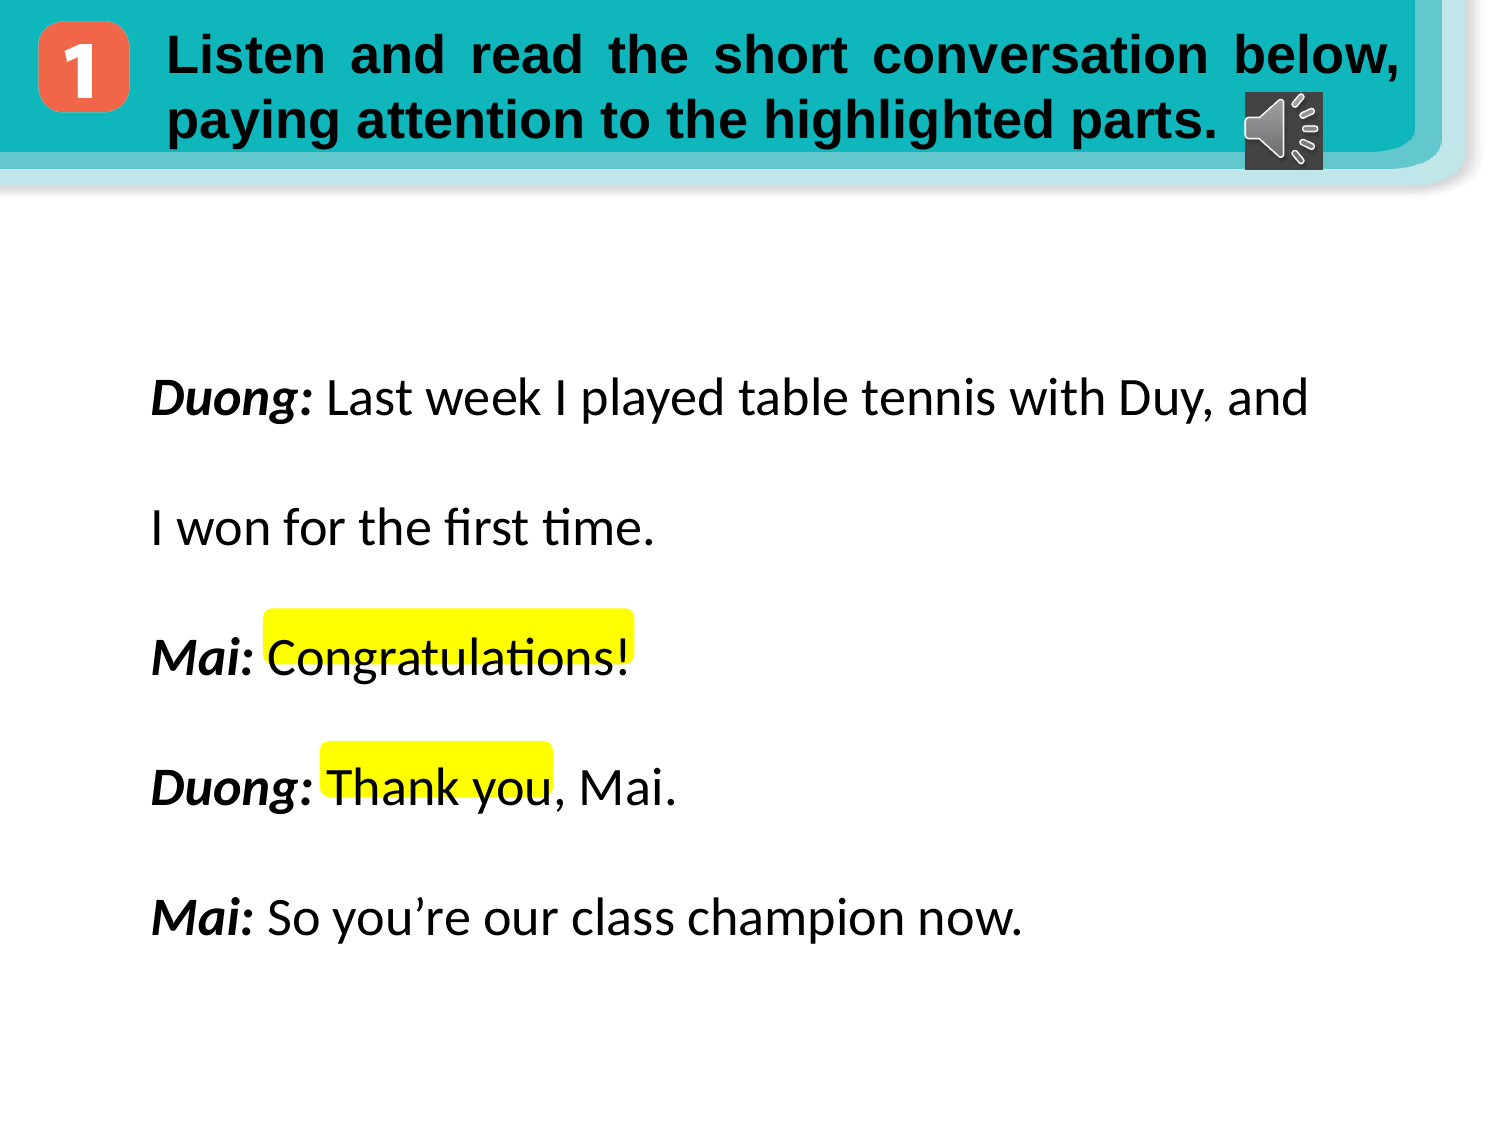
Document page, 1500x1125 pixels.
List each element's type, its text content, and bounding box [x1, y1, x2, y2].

text_box Duong: Last week I played table tennis with Duy, and I won for the first time. Mai: Congratulations! Duong: Thank you, Mai. Mai: So you’re our class champion now. [135, 289, 1338, 954]
picture [0, 0, 1500, 209]
